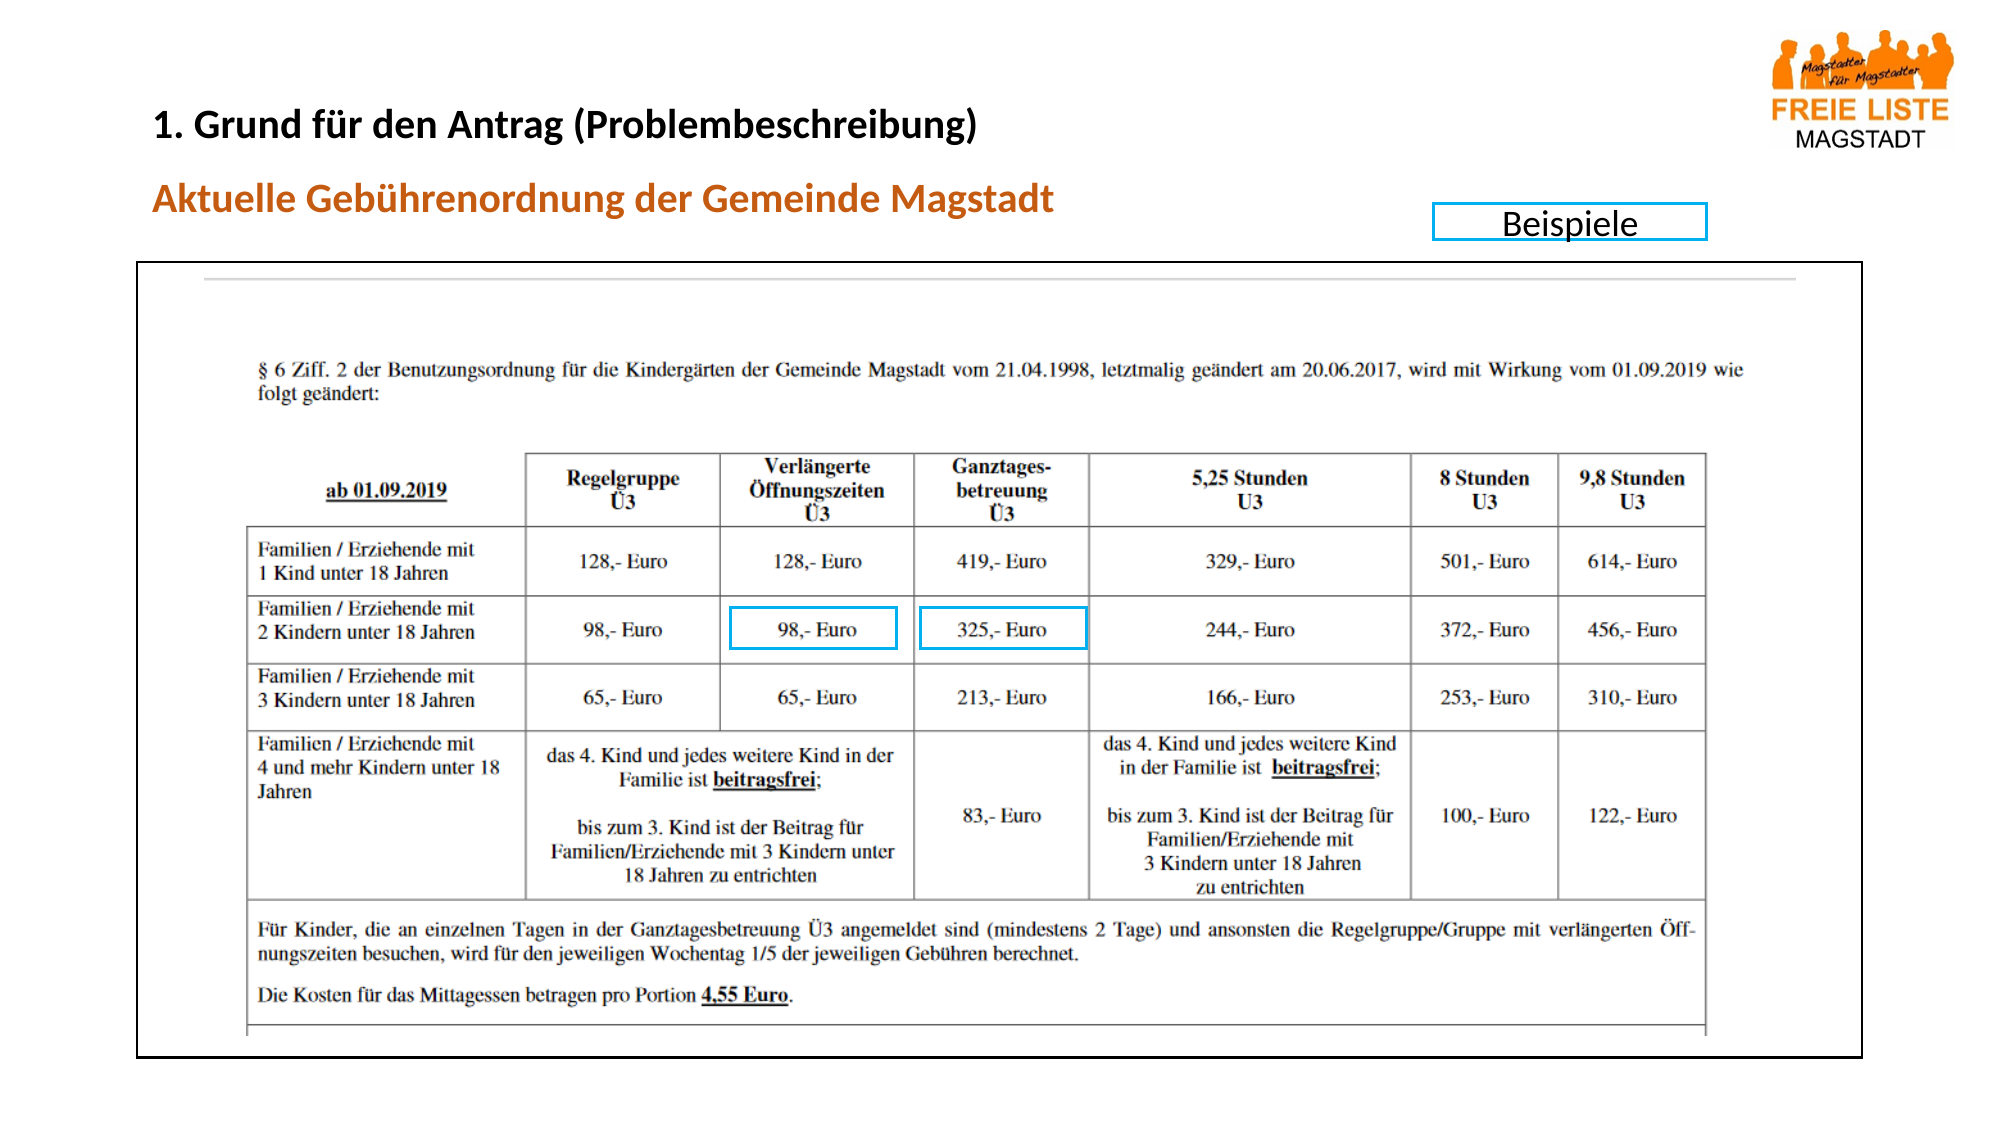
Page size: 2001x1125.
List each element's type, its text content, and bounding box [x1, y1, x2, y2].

text_box Aktuelle Gebührenordnung der Gemeinde Magstadt [137, 163, 1878, 229]
picture [1770, 30, 1955, 149]
text_box Beispiele [1433, 202, 1708, 240]
text_box 1. Grund für den Antrag (Problembeschreibung) [137, 89, 1863, 155]
text_box [136, 261, 1863, 1059]
picture [204, 277, 1796, 1036]
